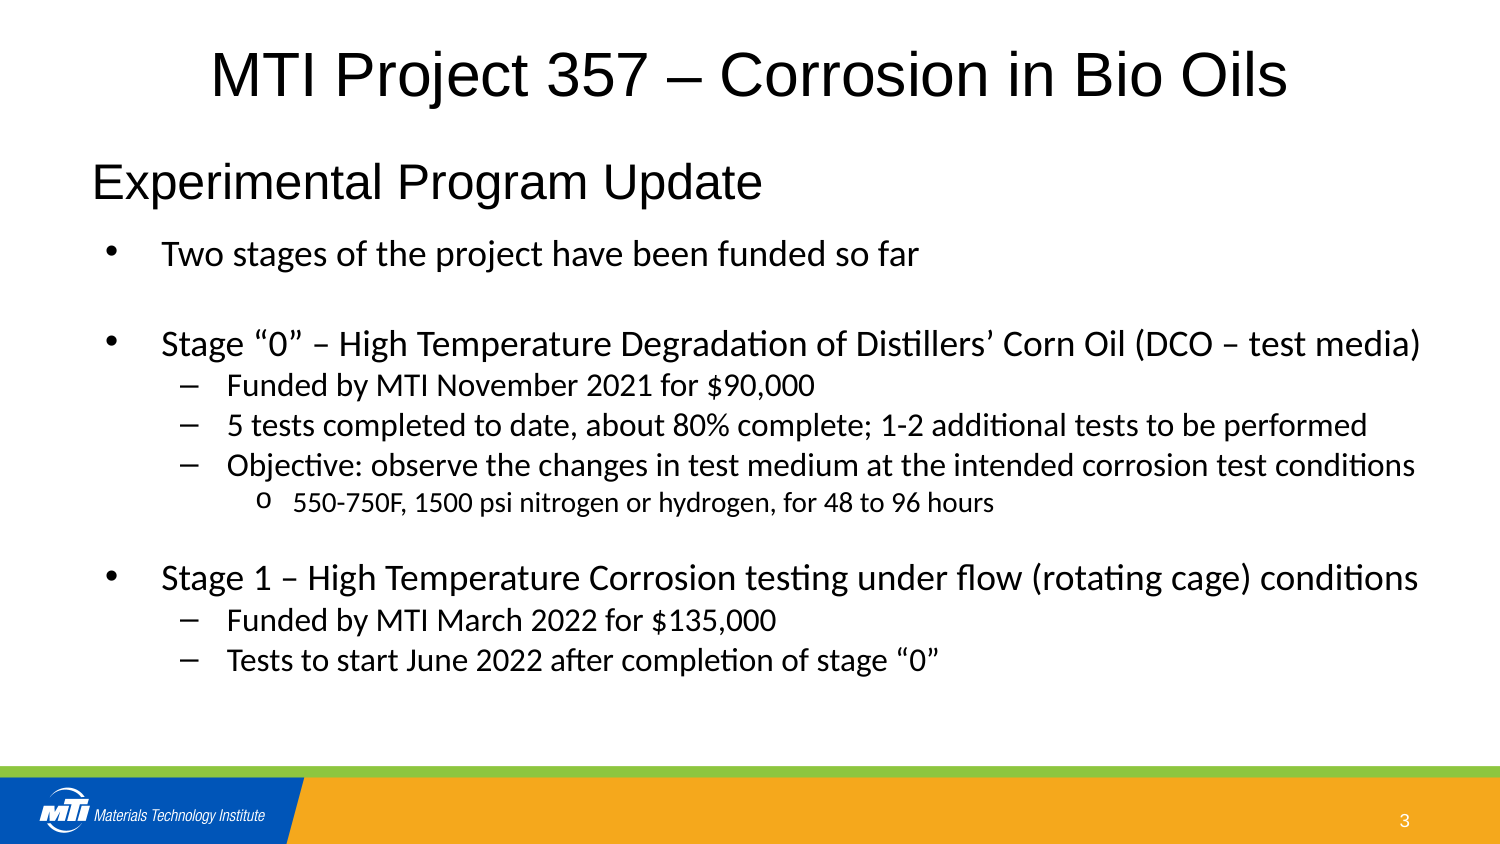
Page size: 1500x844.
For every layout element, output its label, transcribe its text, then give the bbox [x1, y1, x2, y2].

list Two stages of the project have been funded so far Stage “0” – High Temperature Degradation of Distillers’ Corn Oil (DCO – test media) Funded by MTI November 2021 for $90,000 5 tests completed to date, about 80% complete; 1-2 additional tests to be performed Objective: observe the changes in test medium at the intended corrosion test conditions 550-750F, 1500 psi nitrogen or hydrogen, for 48 to 96 hours Stage 1 – High Temperature Corrosion testing under flow (rotating cage) conditions Funded by MTI March 2022 for $135,000 Tests to start June 2022 after completion of stage “0” [75, 221, 1471, 740]
slide_number 3 [1325, 796, 1425, 844]
text_box Experimental Program Update [76, 137, 1353, 221]
picture [0, 0, 1500, 844]
title MTI Project 357 – Corrosion in Bio Oils [75, 30, 1425, 114]
